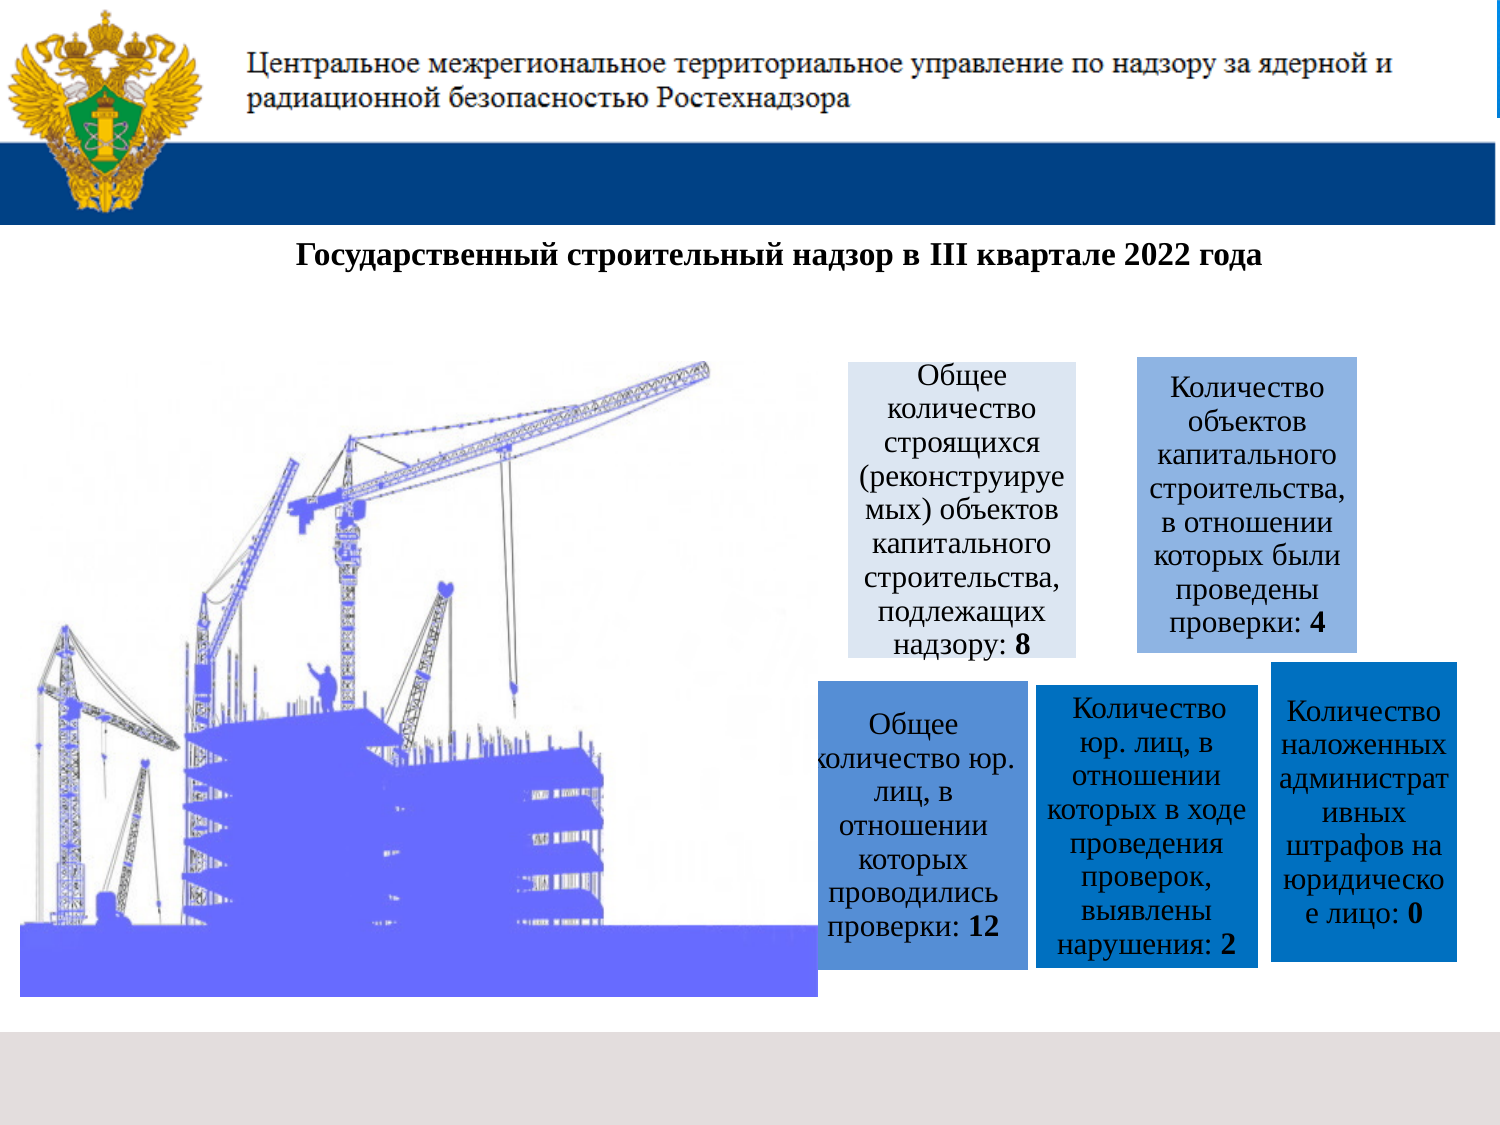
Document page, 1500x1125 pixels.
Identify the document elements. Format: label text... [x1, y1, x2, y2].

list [779, 326, 1469, 1018]
picture [20, 361, 818, 997]
picture [0, 1032, 1500, 1125]
text_box Государственный строительный надзор в III квартале 2022 года [194, 233, 1365, 280]
picture [0, 0, 1500, 225]
